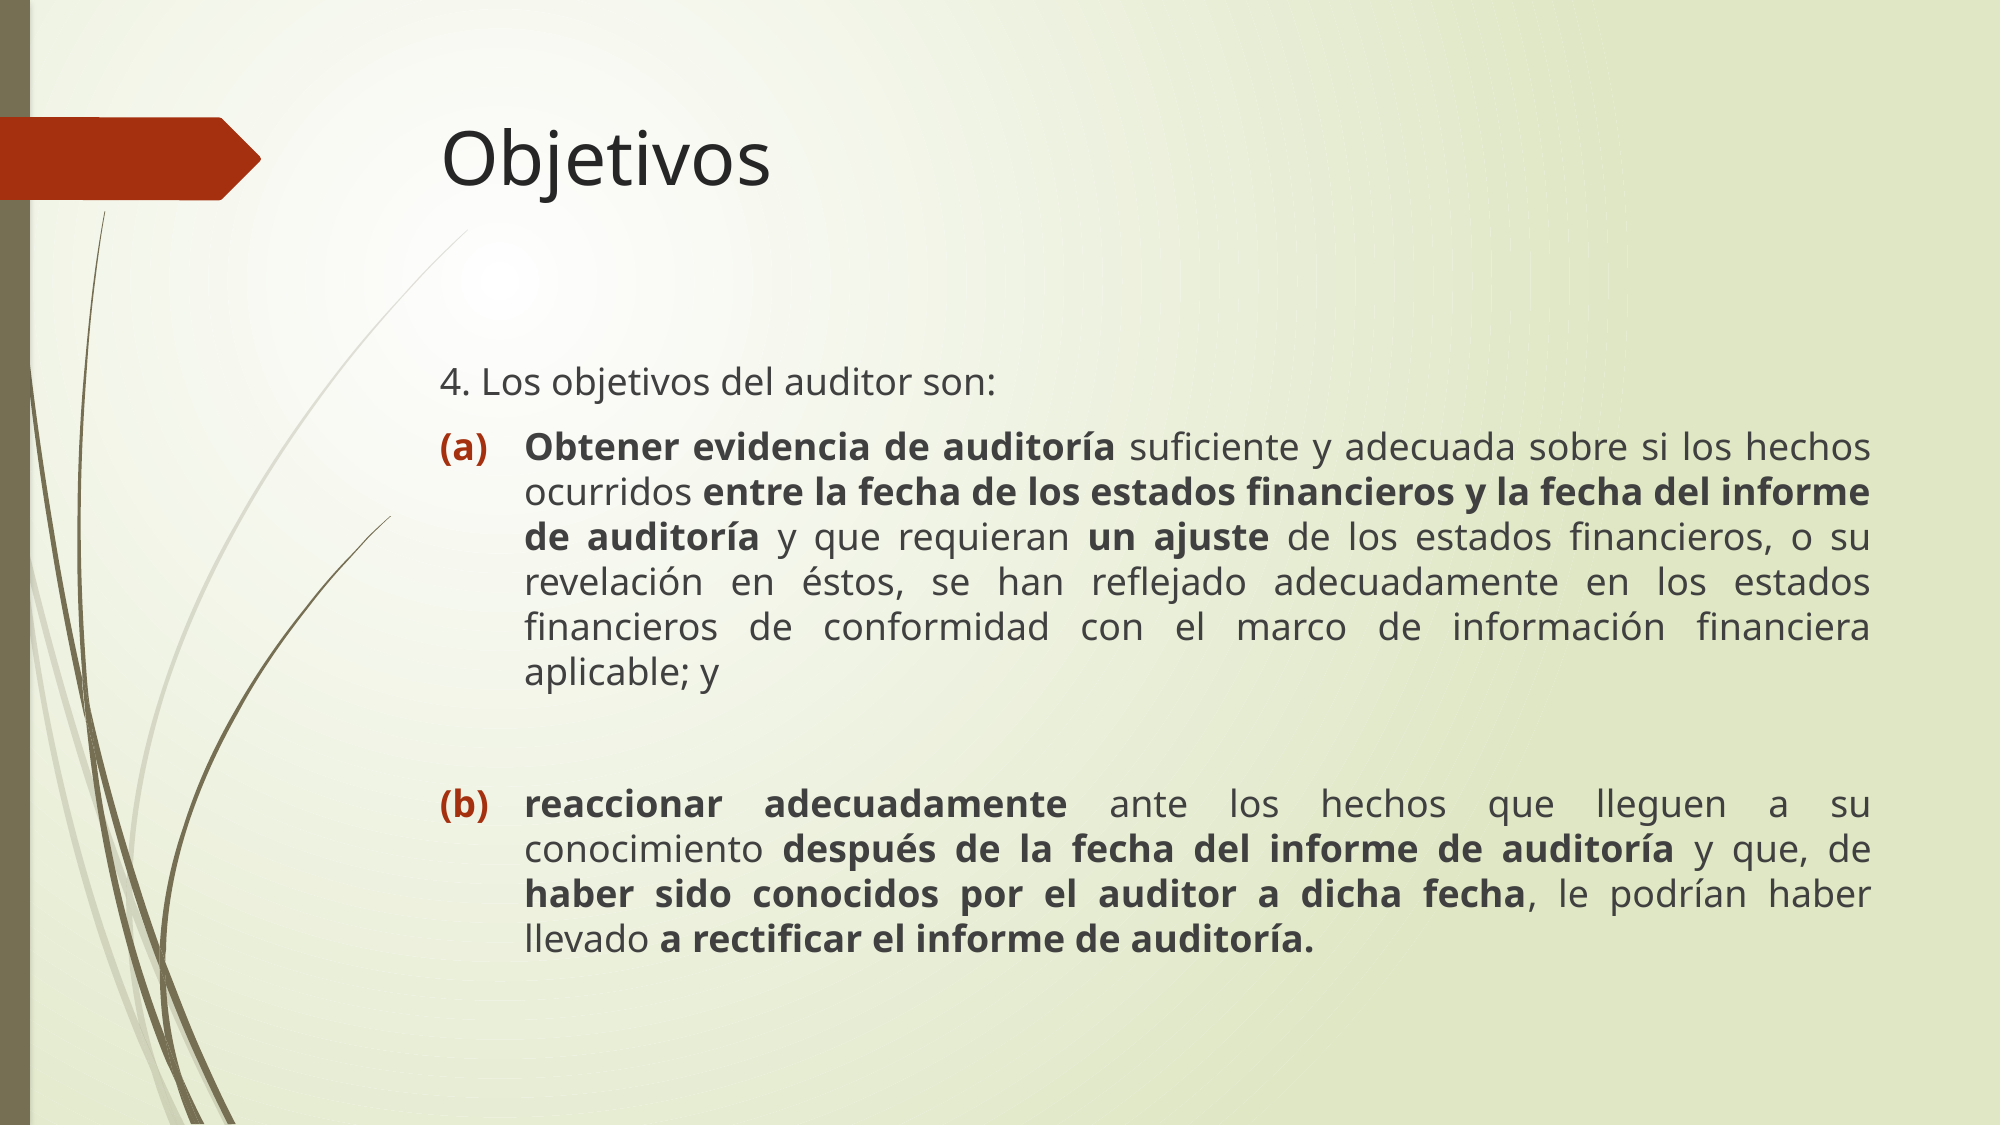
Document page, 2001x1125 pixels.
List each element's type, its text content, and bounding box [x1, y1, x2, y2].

title Objetivos [425, 102, 1888, 313]
list 4. Los objetivos del auditor son: Obtener evidencia de auditoría suficiente y adecuada sobre si los hechos ocurridos entre la fecha de los estados financieros y la fecha del informe de auditoría y que requieran un ajuste de los estados financieros, o su revelación en éstos, se han reflejado adecuadamente en los estados financieros de conformidad con el marco de información financiera aplicable; y reaccionar adecuadamente ante los hechos que lleguen a su conocimiento después de la fecha del informe de auditoría y que, de haber sido conocidos por el auditor a dicha fecha, le podrían haber llevado a rectificar el informe de auditoría. [424, 350, 1888, 970]
